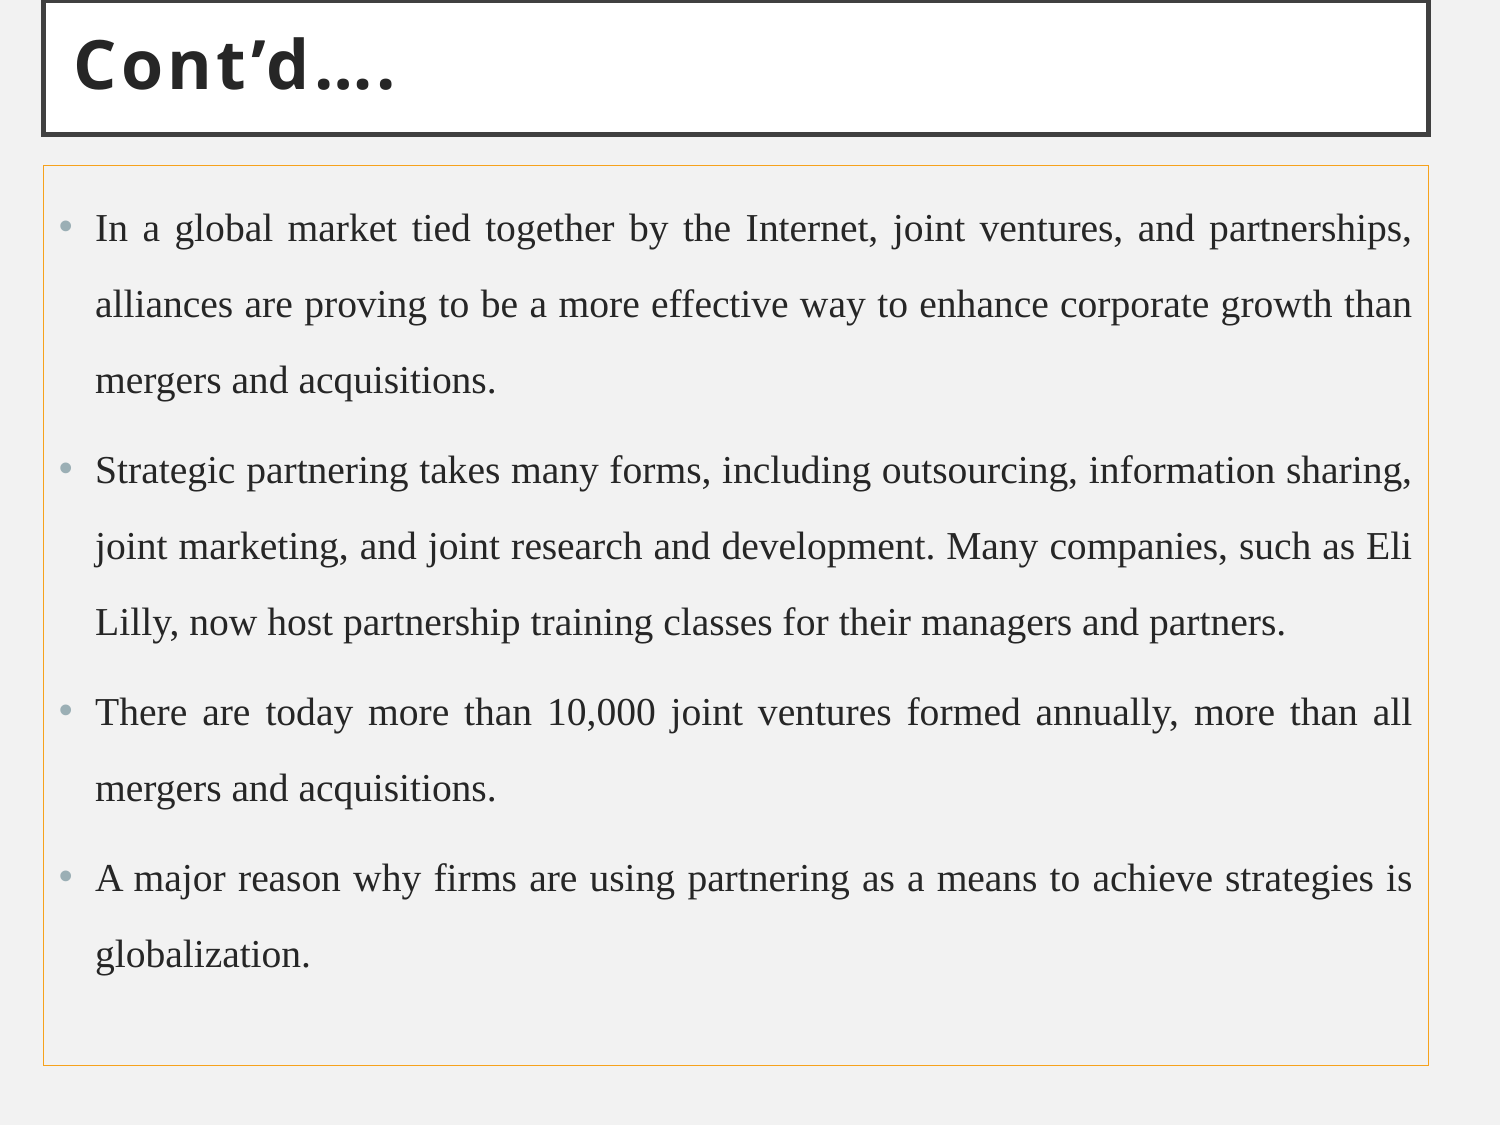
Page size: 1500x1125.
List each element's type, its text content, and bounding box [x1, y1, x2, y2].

title Cont’d…. [41, 0, 1431, 137]
list In a global market tied together by the Internet, joint ventures, and partnerships, alliances are proving to be a more effective way to enhance corporate growth than mergers and acquisitions. Strategic partnering takes many forms, including outsourcing, information sharing, joint marketing, and joint research and development. Many companies, such as Eli Lilly, now host partnership training classes for their managers and partners. There are today more than 10,000 joint ventures formed annually, more than all mergers and acquisitions. A major reason why firms are using partnering as a means to achieve strategies is globalization. [43, 165, 1429, 1066]
